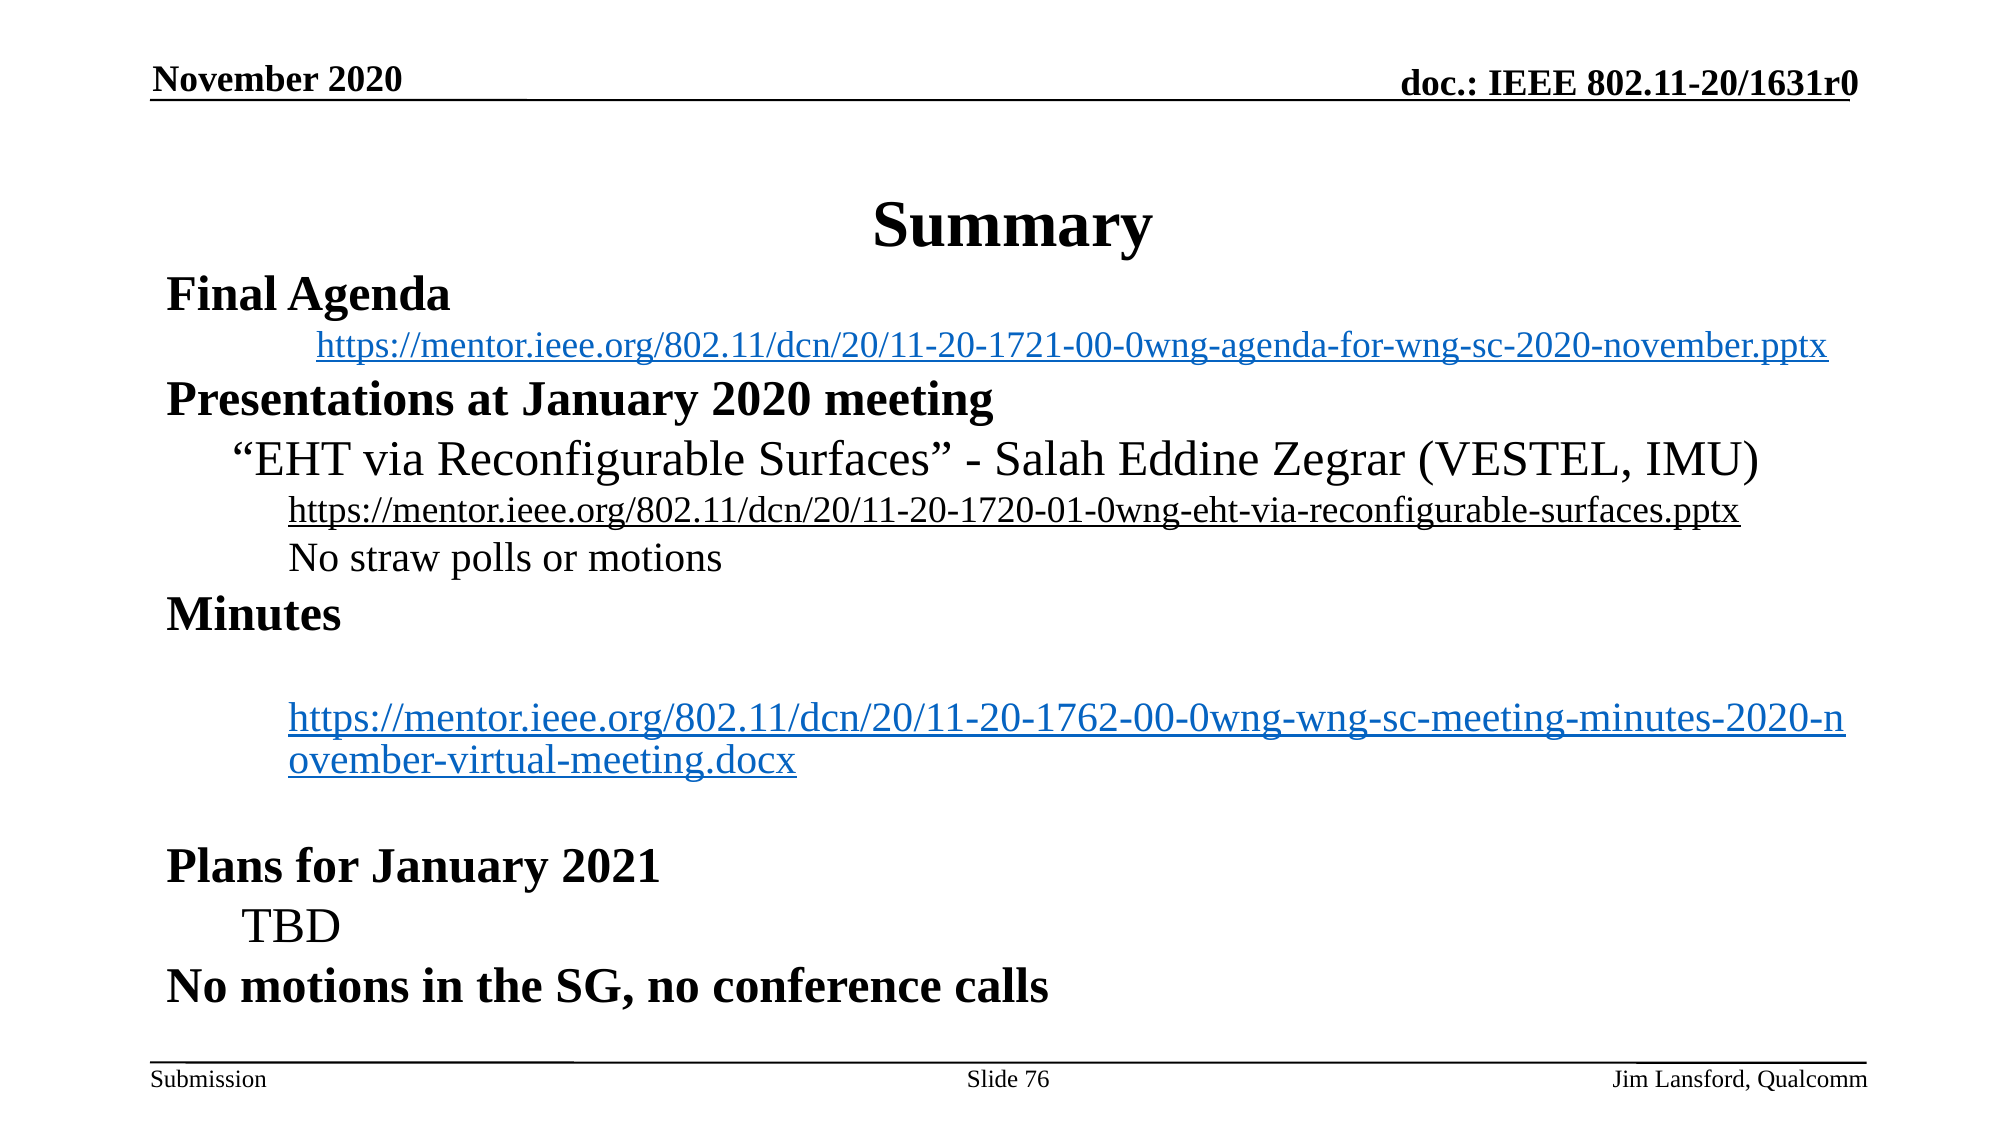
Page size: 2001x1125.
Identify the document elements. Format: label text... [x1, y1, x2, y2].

list Summary Final Agenda https://mentor.ieee.org/802.11/dcn/20/11-20-1721-00-0wng-agenda-for-wng-sc-2020-november.pptx Presentations at January 2020 meeting “EHT via Reconfigurable Surfaces” - Salah Eddine Zegrar (VESTEL, IMU) https://mentor.ieee.org/802.11/dcn/20/11-20-1720-01-0wng-eht-via-reconfigurable-surfaces.pptx No straw polls or motions Minutes https://mentor.ieee.org/802.11/dcn/20/11-20-1762-00-0wng-wng-sc-meeting-minutes-2020-november-virtual-meeting.docx Plans for January 2021 TBD No motions in the SG, no conference calls [151, 172, 1877, 1024]
footer Jim Lansford, Qualcomm [1171, 1061, 1869, 1093]
slide_number Slide 76 [950, 1061, 1067, 1123]
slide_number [152, 54, 563, 100]
